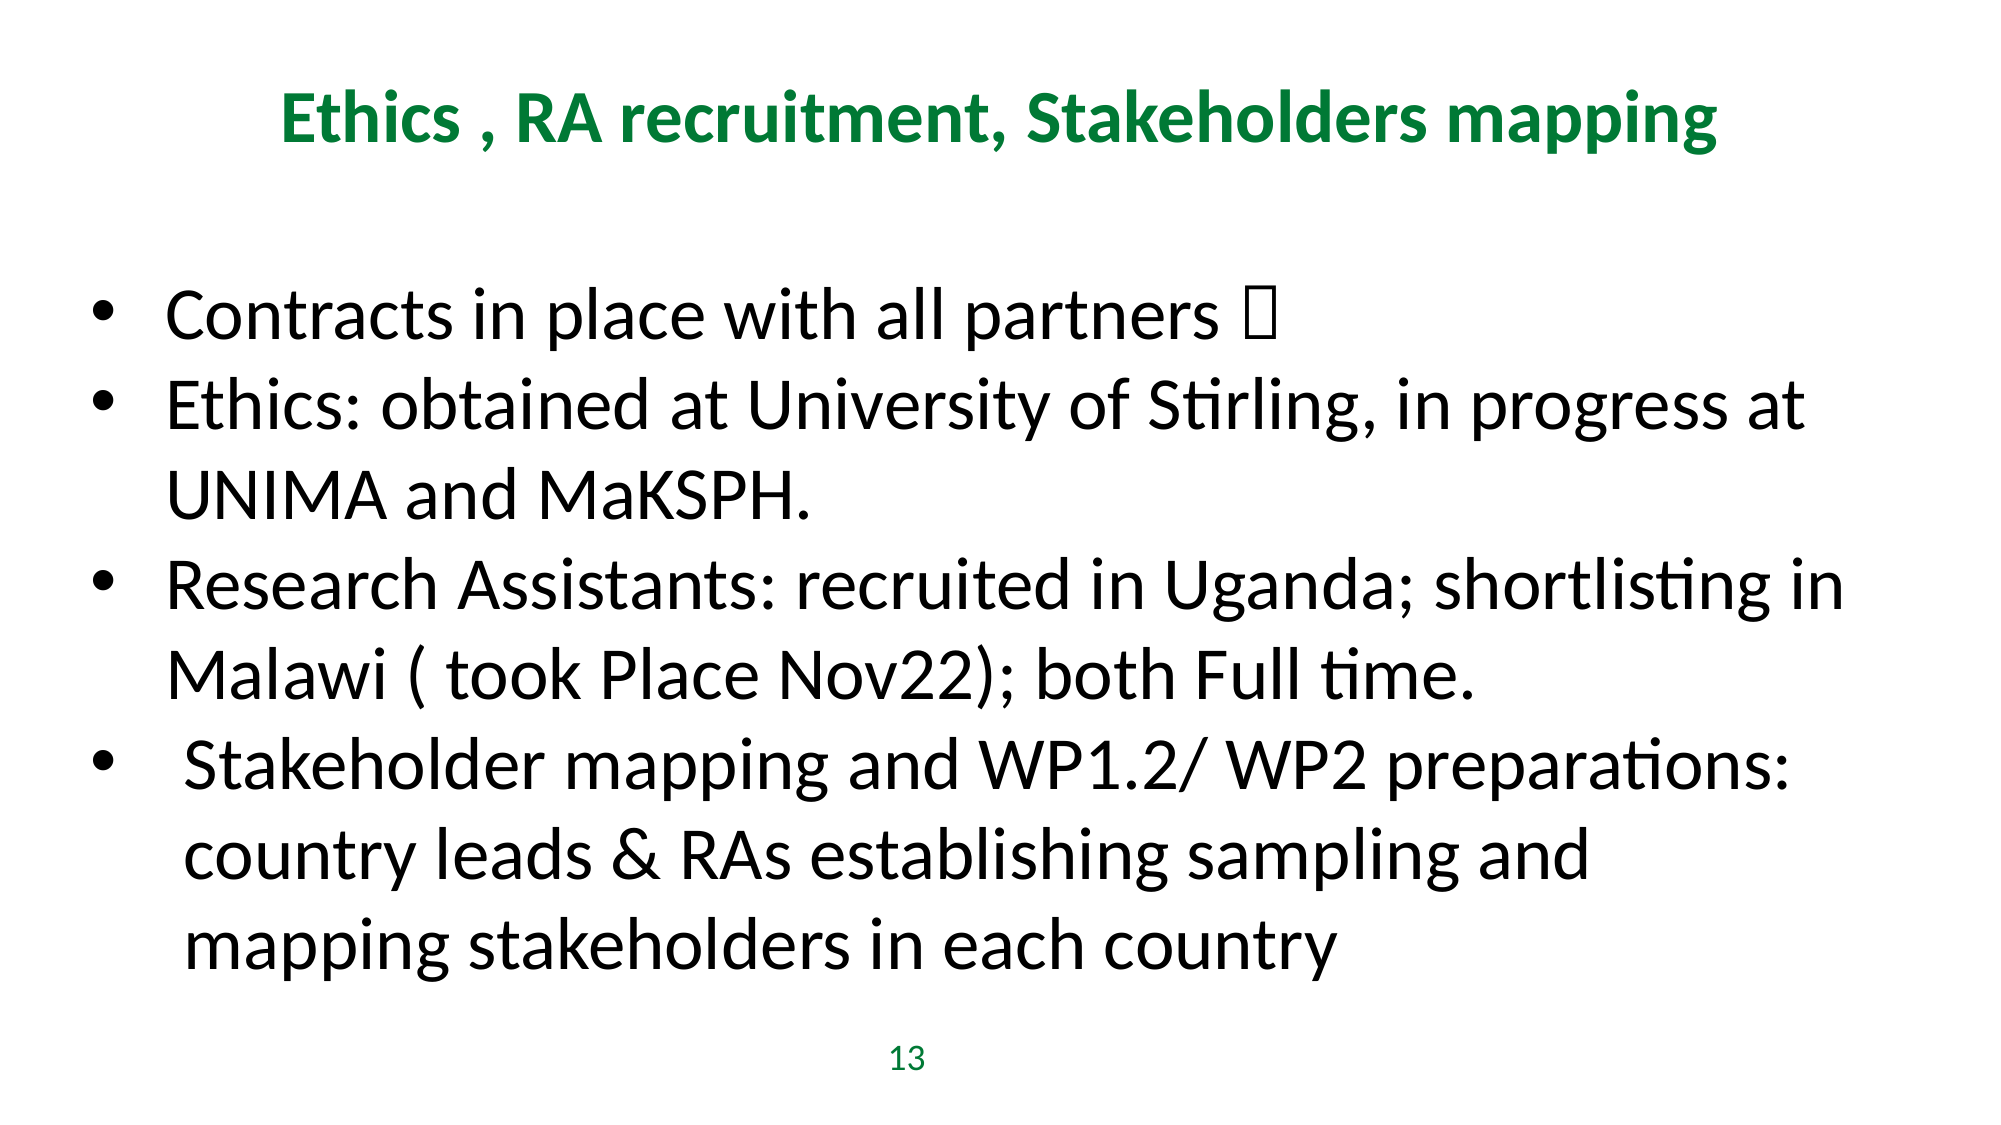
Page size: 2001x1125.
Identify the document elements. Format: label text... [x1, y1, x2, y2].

text_box Contracts in place with all partners  Ethics: obtained at University of Stirling, in progress at UNIMA and MaKSPH. Research Assistants: recruited in Uganda; shortlisting in Malawi ( took Place Nov22); both Full time. Stakeholder mapping and WP1.2/ WP2 preparations: country leads & RAs establishing sampling and mapping stakeholders in each country [75, 257, 1877, 1082]
title Ethics , RA recruitment, Stakeholders mapping [74, 95, 1926, 172]
slide_number 13 [872, 1025, 1128, 1086]
